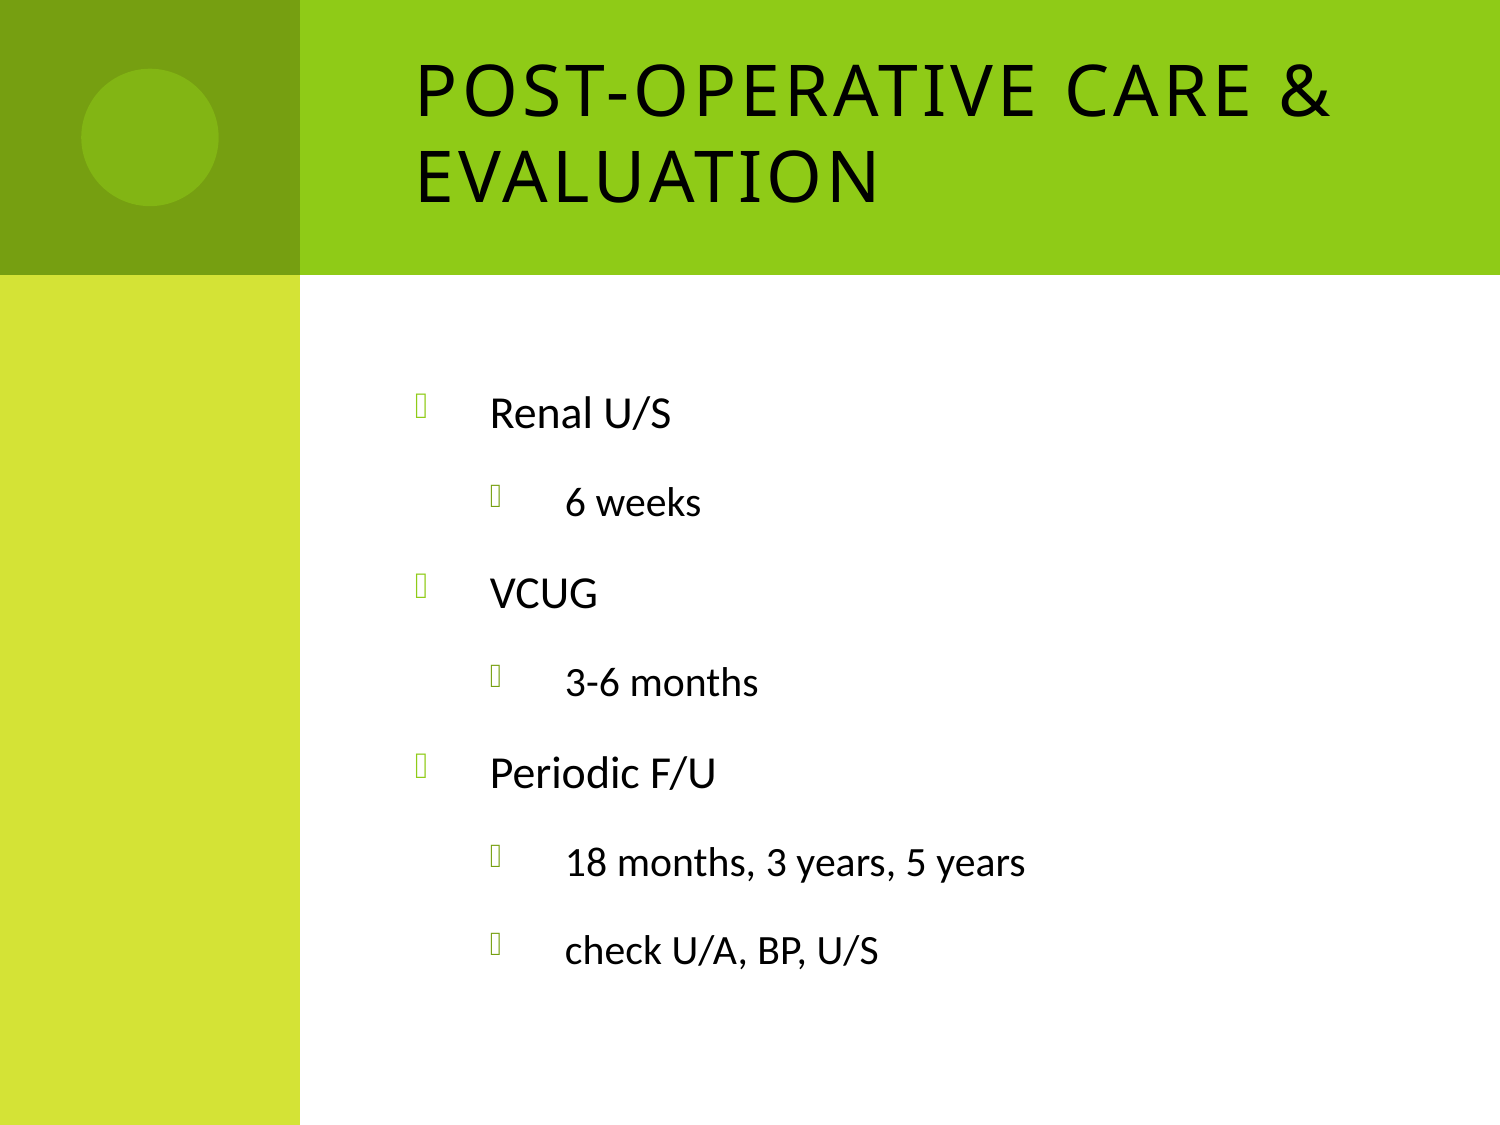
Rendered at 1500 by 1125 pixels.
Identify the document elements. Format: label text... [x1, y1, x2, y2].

title Post-Operative Care & Evaluation [399, 37, 1425, 225]
list Renal U/S 6 weeks VCUG 3-6 months Periodic F/U 18 months, 3 years, 5 years check U/A, BP, U/S [399, 375, 1425, 1005]
